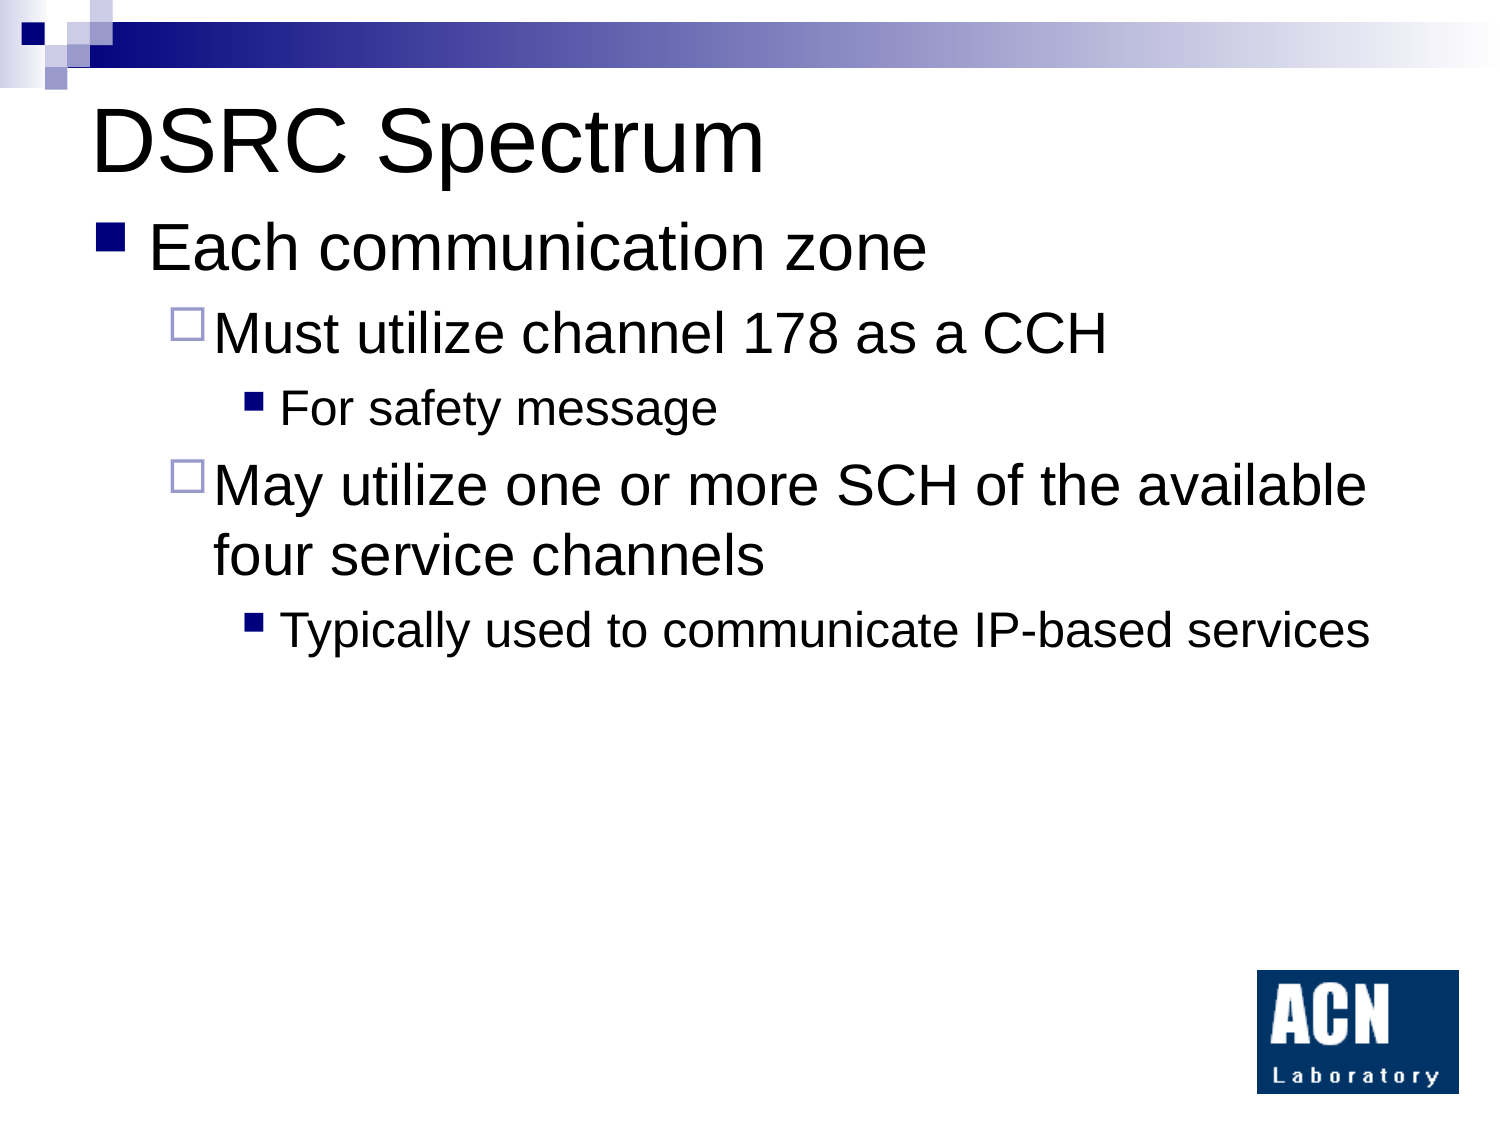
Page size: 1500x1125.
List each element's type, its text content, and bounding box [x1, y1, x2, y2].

picture [1257, 970, 1459, 1094]
title DSRC Spectrum [74, 74, 1426, 197]
list Each communication zone Must utilize channel 178 as a CCH For safety message May utilize one or more SCH of the available four service channels Typically used to communicate IP-based services [76, 196, 1428, 977]
